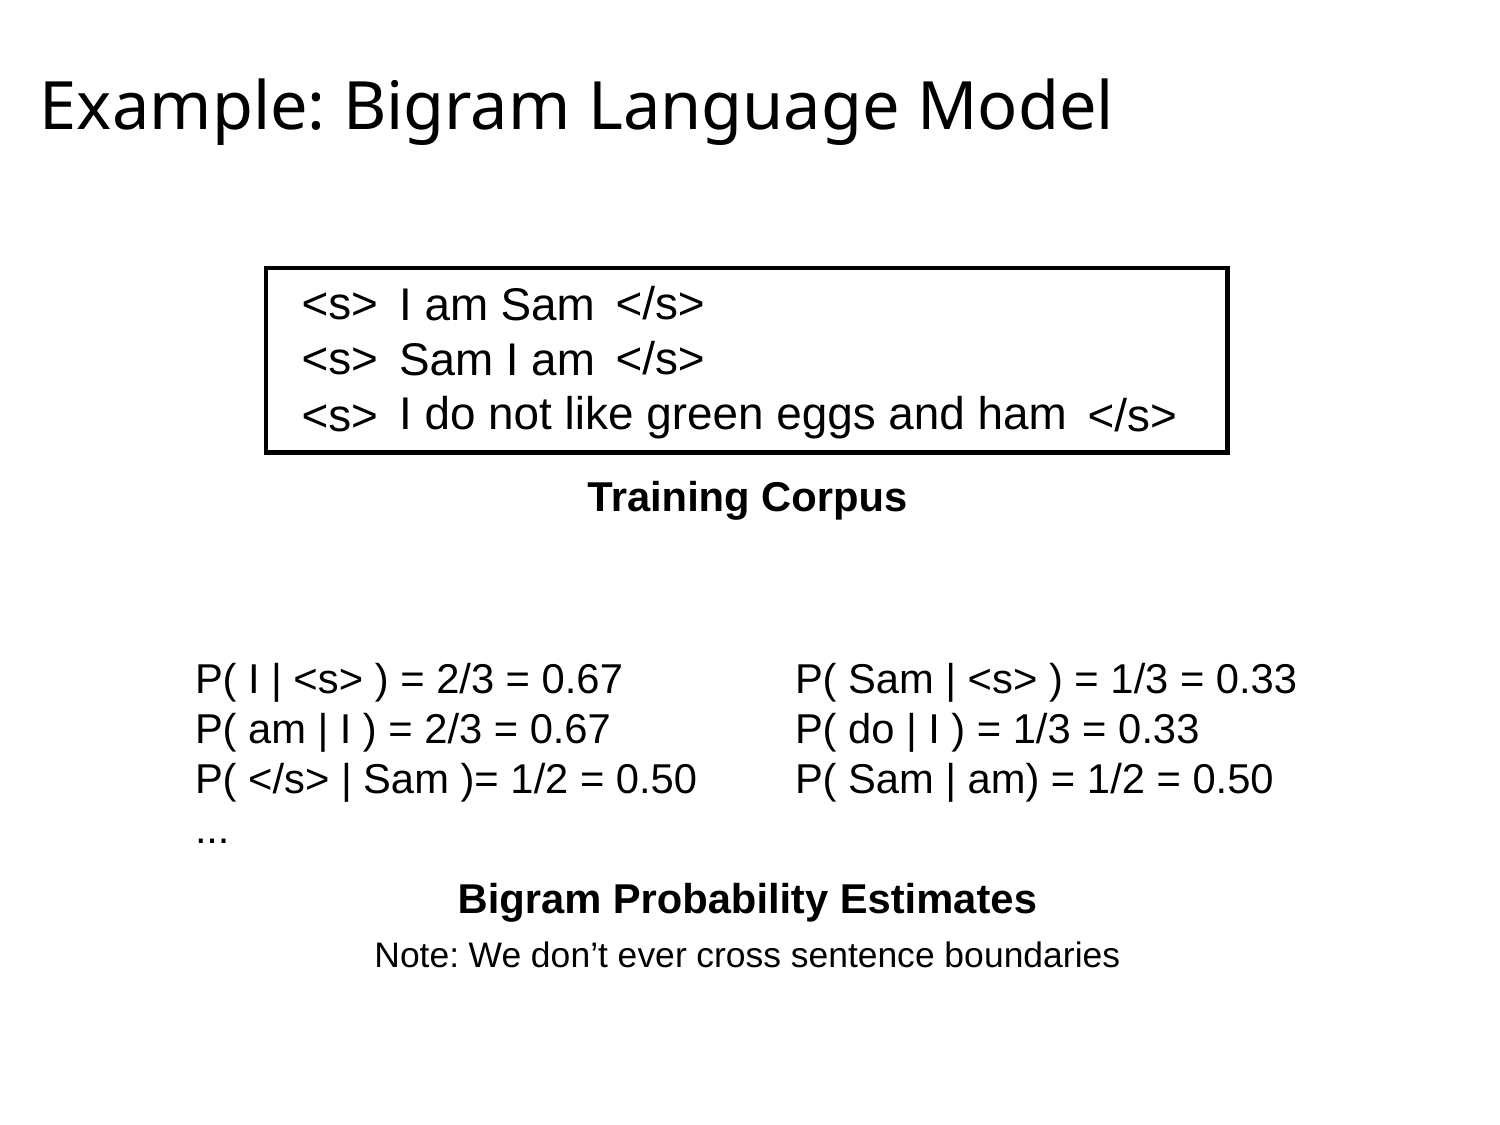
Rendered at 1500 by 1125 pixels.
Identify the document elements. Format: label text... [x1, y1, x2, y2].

text_box Training Corpus [587, 469, 908, 520]
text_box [300, 272, 379, 442]
text_box Bigram Probability Estimates [457, 871, 1038, 922]
text_box [265, 268, 1228, 453]
text_box Note: We don’t ever cross sentence boundaries [374, 932, 1121, 975]
title Example: Bigram Language Model [24, 18, 1451, 188]
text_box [614, 272, 1178, 442]
text_box P( I | <s> ) = 2/3 = 0.67 P( Sam | <s> ) = 1/3 = 0.33 P( am | I ) = 2/3 = 0.67 P( do | I ) = 1/3 = 0.33 P( </s> | Sam )= 1/2 = 0.50 P( Sam | am) = 1/2 = 0.50 ... [195, 644, 1350, 859]
